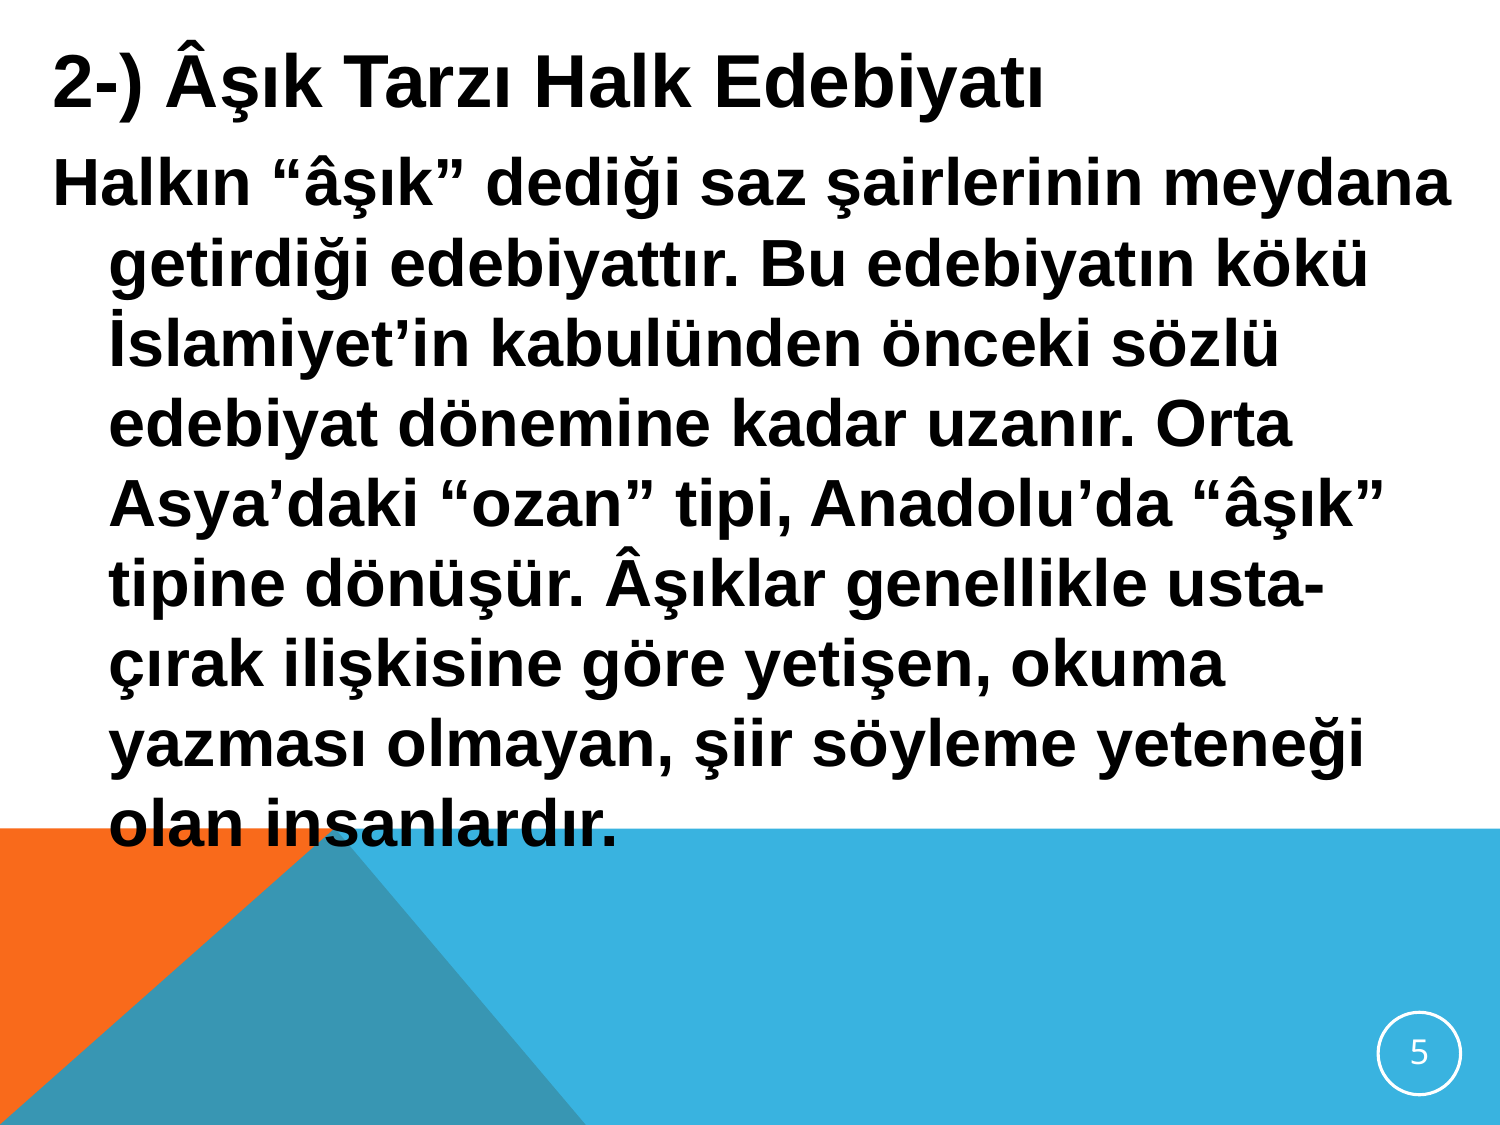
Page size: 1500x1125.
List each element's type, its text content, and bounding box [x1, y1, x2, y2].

slide_number 5 [1376, 1010, 1463, 1097]
list 2-) Âşık Tarzı Halk Edebiyatı Halkın “âşık” dediği saz şairlerinin meydana getirdiği edebiyattır. Bu edebiyatın kökü İslamiyet’in kabulünden önceki sözlü edebiyat dönemine kadar uzanır. Orta Asya’daki “ozan” tipi, Anadolu’da “âşık” tipine dönüşür. Âşıklar genellikle usta-çırak ilişkisine göre yetişen, okuma yazması olmayan, şiir söyleme yeteneği olan insanlardır. [37, 24, 1475, 1013]
